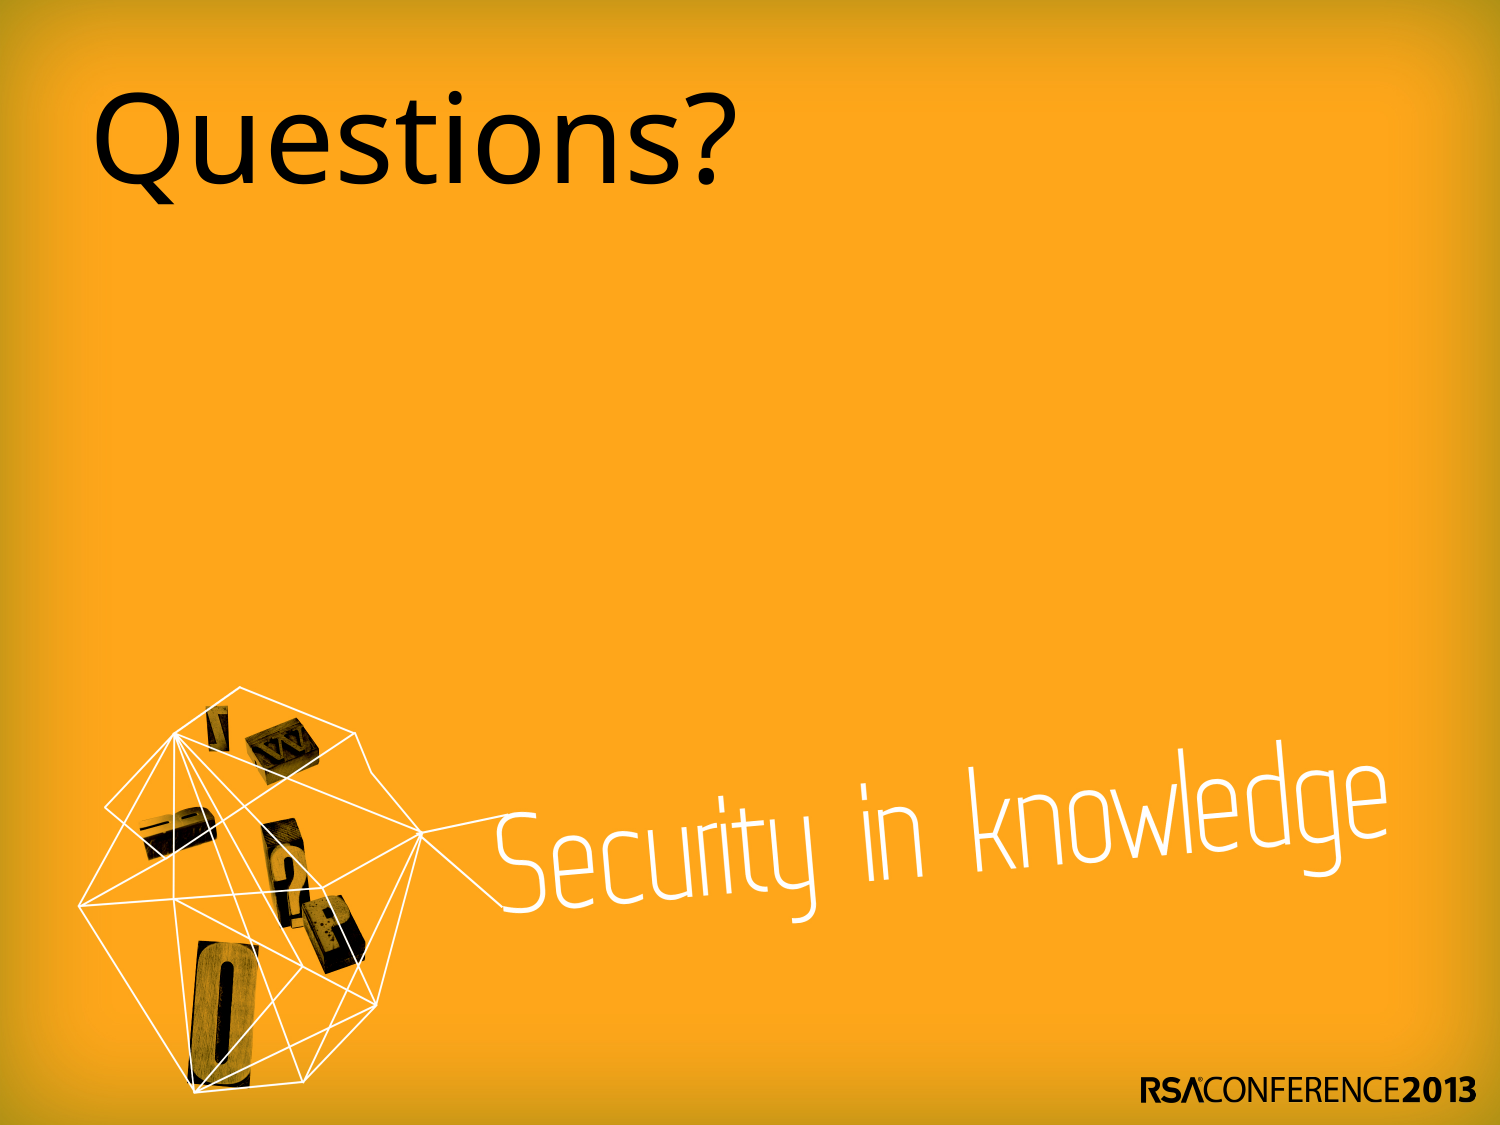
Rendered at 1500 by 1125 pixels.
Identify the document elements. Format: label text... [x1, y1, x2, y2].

title Questions? [74, 78, 1320, 345]
picture [0, 0, 1500, 1125]
